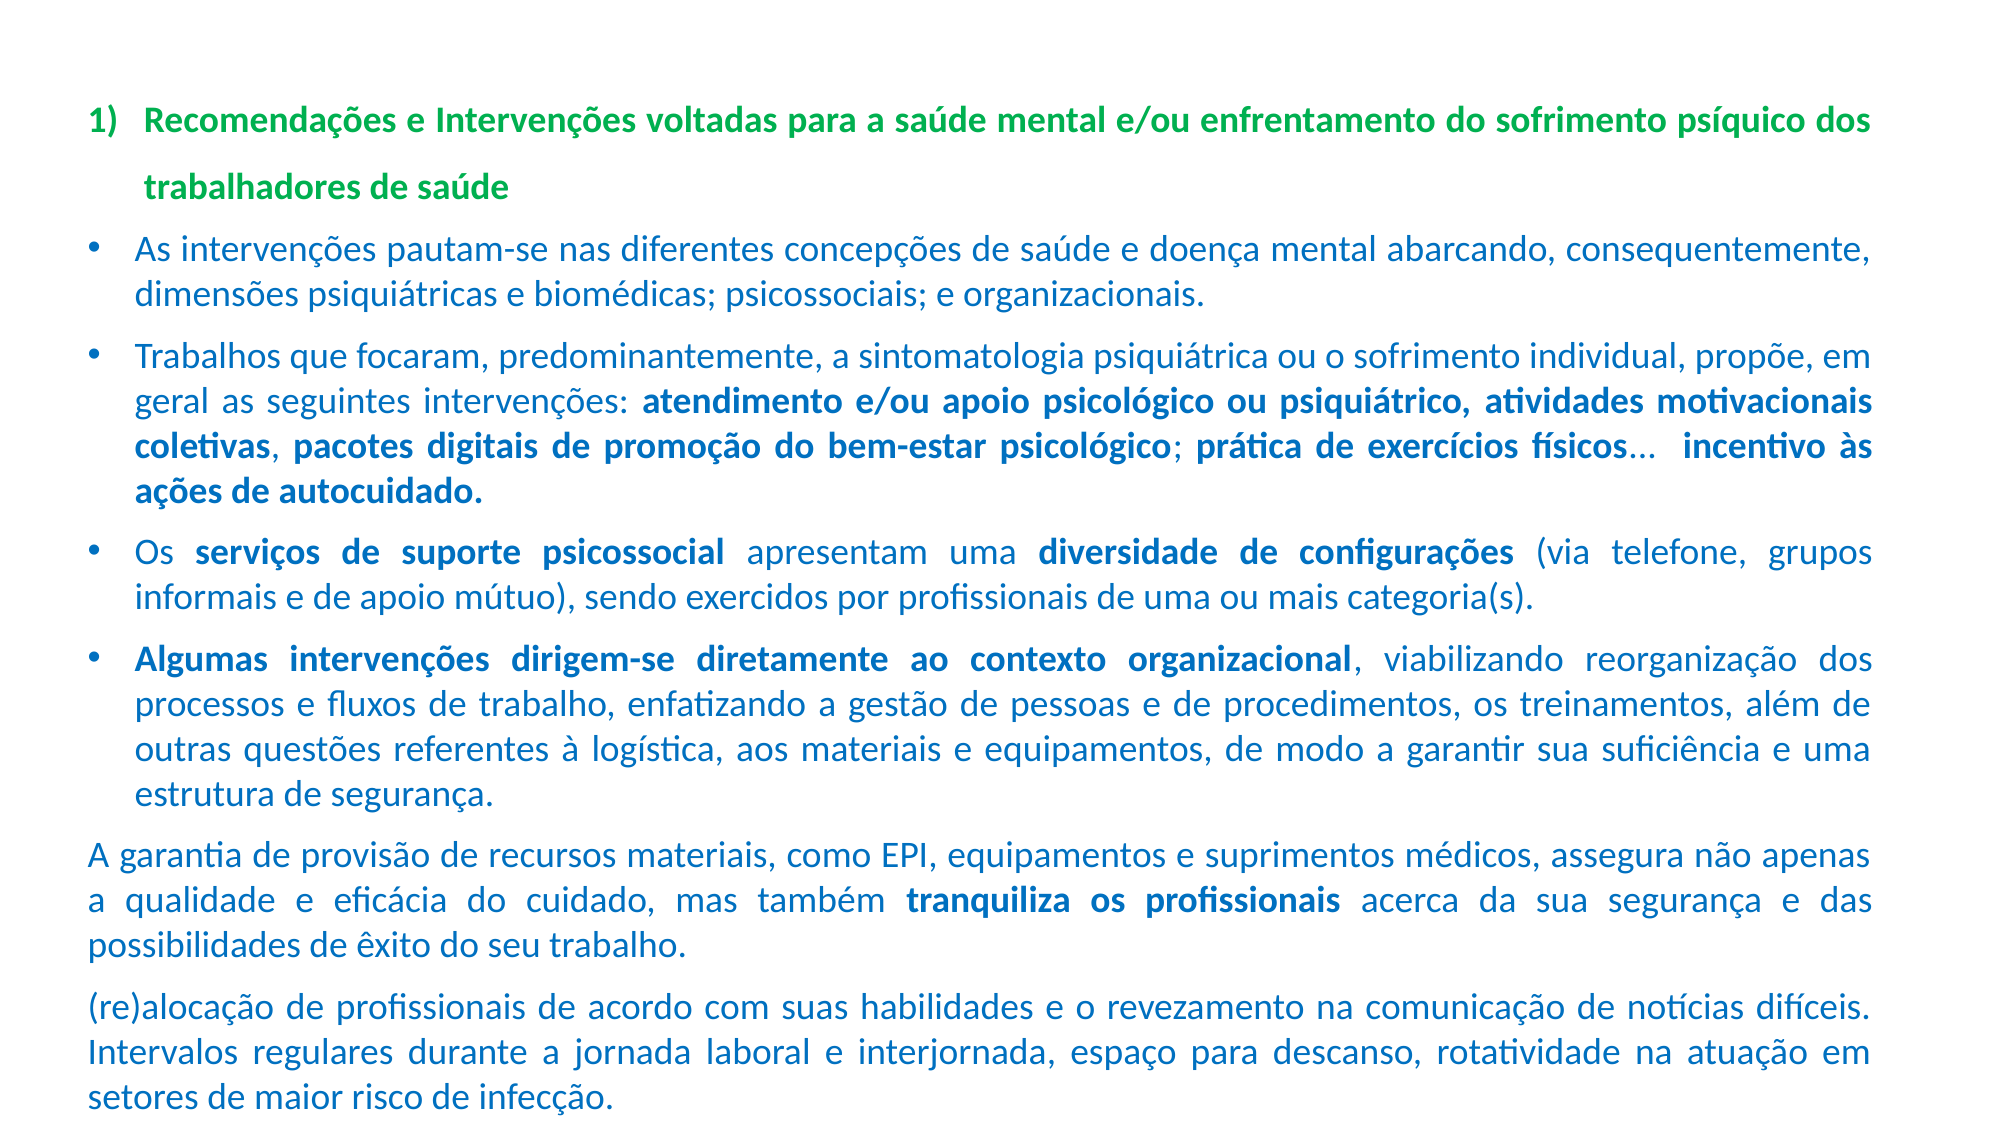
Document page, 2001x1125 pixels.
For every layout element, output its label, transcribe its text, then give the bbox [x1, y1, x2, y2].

text_box Recomendações e Intervenções voltadas para a saúde mental e/ou enfrentamento do sofrimento psíquico dos trabalhadores de saúde As intervenções pautam-se nas diferentes concepções de saúde e doença mental abarcando, consequentemente, dimensões psiquiátricas e biomédicas; psicossociais; e organizacionais. Trabalhos que focaram, predominantemente, a sintomatologia psiquiátrica ou o sofrimento individual, propõe, em geral as seguintes intervenções: atendimento e/ou apoio psicológico ou psiquiátrico, atividades motivacionais coletivas, pacotes digitais de promoção do bem-estar psicológico; prática de exercícios físicos... incentivo às ações de autocuidado. Os serviços de suporte psicossocial apresentam uma diversidade de configurações (via telefone, grupos informais e de apoio mútuo), sendo exercidos por profissionais de uma ou mais categoria(s). Algumas intervenções dirigem-se diretamente ao contexto organizacional, viabilizando reorganização dos processos e fluxos de trabalho, enfatizando a gestão de pessoas e de procedimentos, os treinamentos, além de outras questões referentes à logística, aos materiais e equipamentos, de modo a garantir sua suficiência e uma estrutura de segurança. A garantia de provisão de recursos materiais, como EPI, equipamentos e suprimentos médicos, assegura não apenas a qualidade e eficácia do cuidado, mas também tranquiliza os profissionais acerca da sua segurança e das possibilidades de êxito do seu trabalho. (re)alocação de profissionais de acordo com suas habilidades e o revezamento na comunicação de notícias difíceis. Intervalos regulares durante a jornada laboral e interjornada, espaço para descanso, rotatividade na atuação em setores de maior risco de infecção. [72, 64, 1888, 1125]
